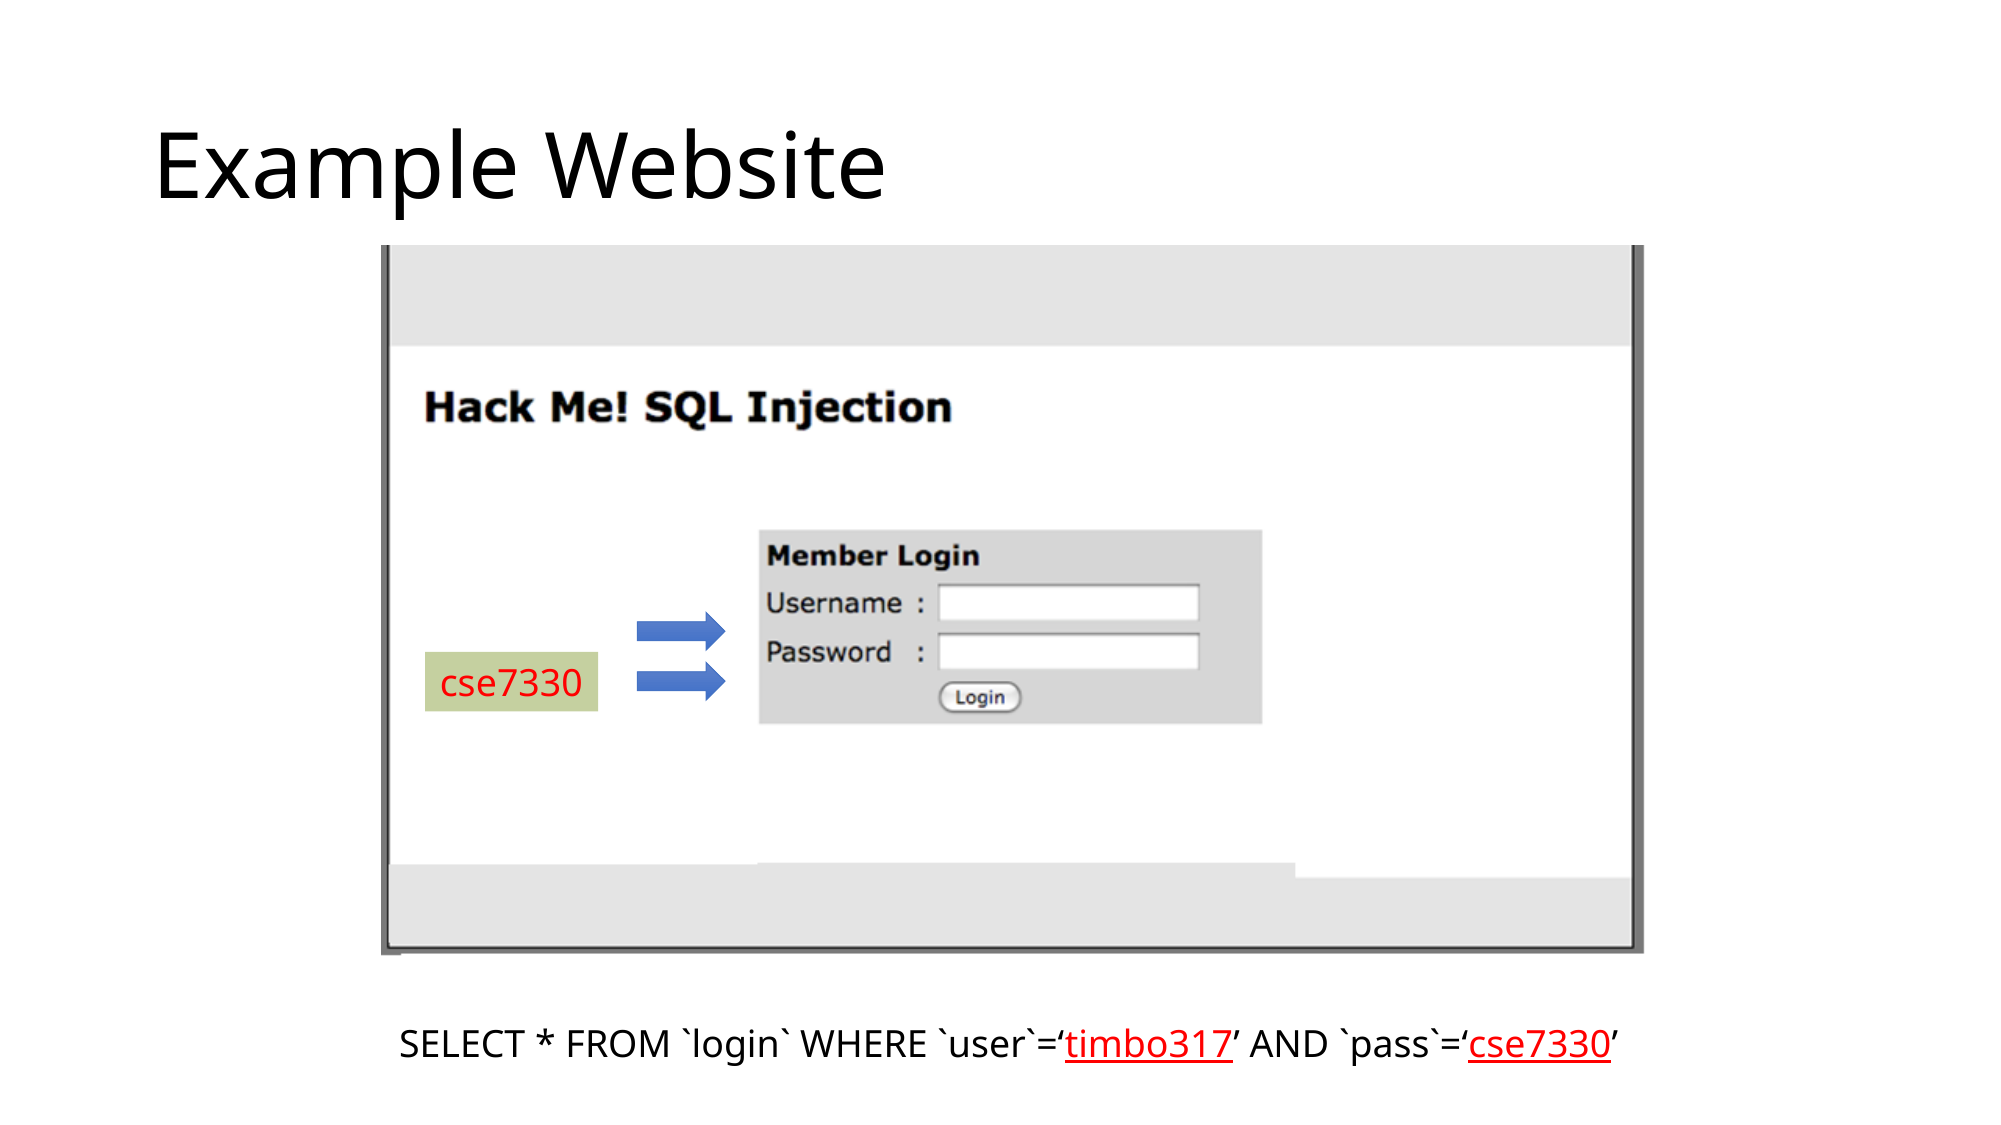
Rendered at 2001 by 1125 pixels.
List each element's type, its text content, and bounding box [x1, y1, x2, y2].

title Example Website [137, 59, 1863, 278]
text_box SELECT * FROM `login` WHERE `user`=‘timbo317’ AND `pass`=‘cse7330’ [384, 1018, 1675, 1073]
picture [381, 245, 1713, 1018]
